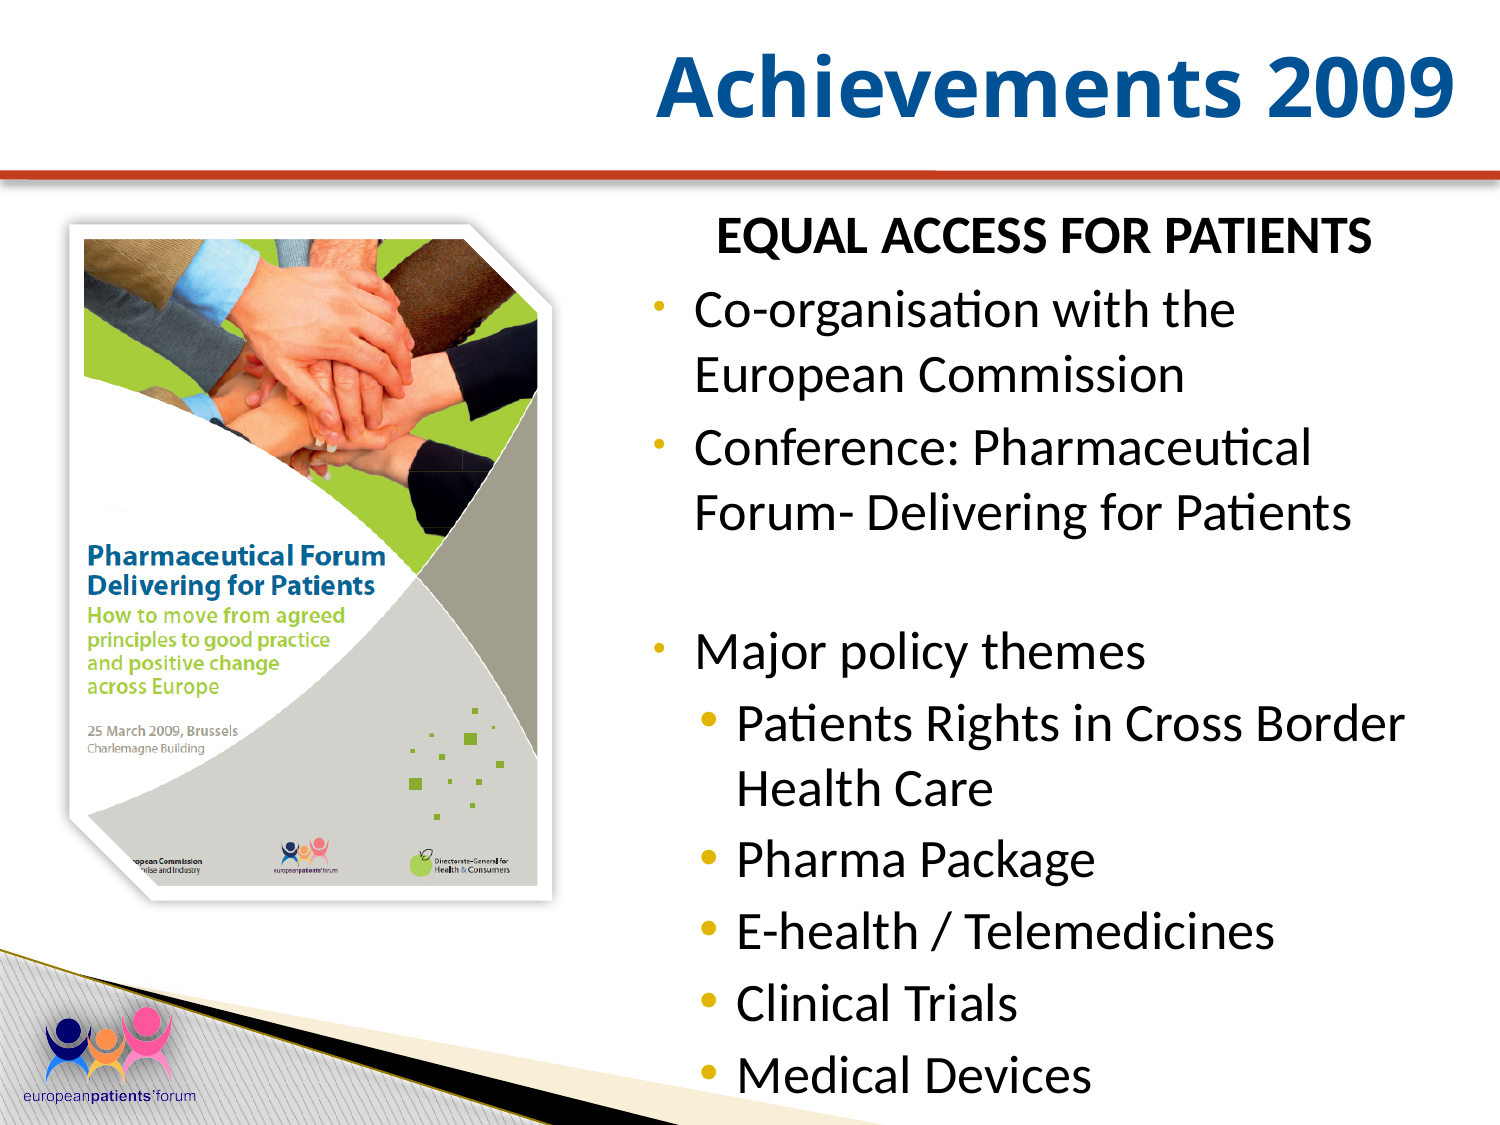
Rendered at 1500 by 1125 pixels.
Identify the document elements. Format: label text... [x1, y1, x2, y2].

list EQUAL ACCESS FOR PATIENTS Co-organisation with the European Commission Conference: Pharmaceutical Forum- Delivering for Patients Major policy themes Patients Rights in Cross Border Health Care Pharma Package E-health / Telemedicines Clinical Trials Medical Devices [620, 192, 1454, 1125]
picture [76, 231, 545, 894]
picture [23, 1007, 200, 1109]
title Achievements 2009 [246, 31, 1472, 138]
